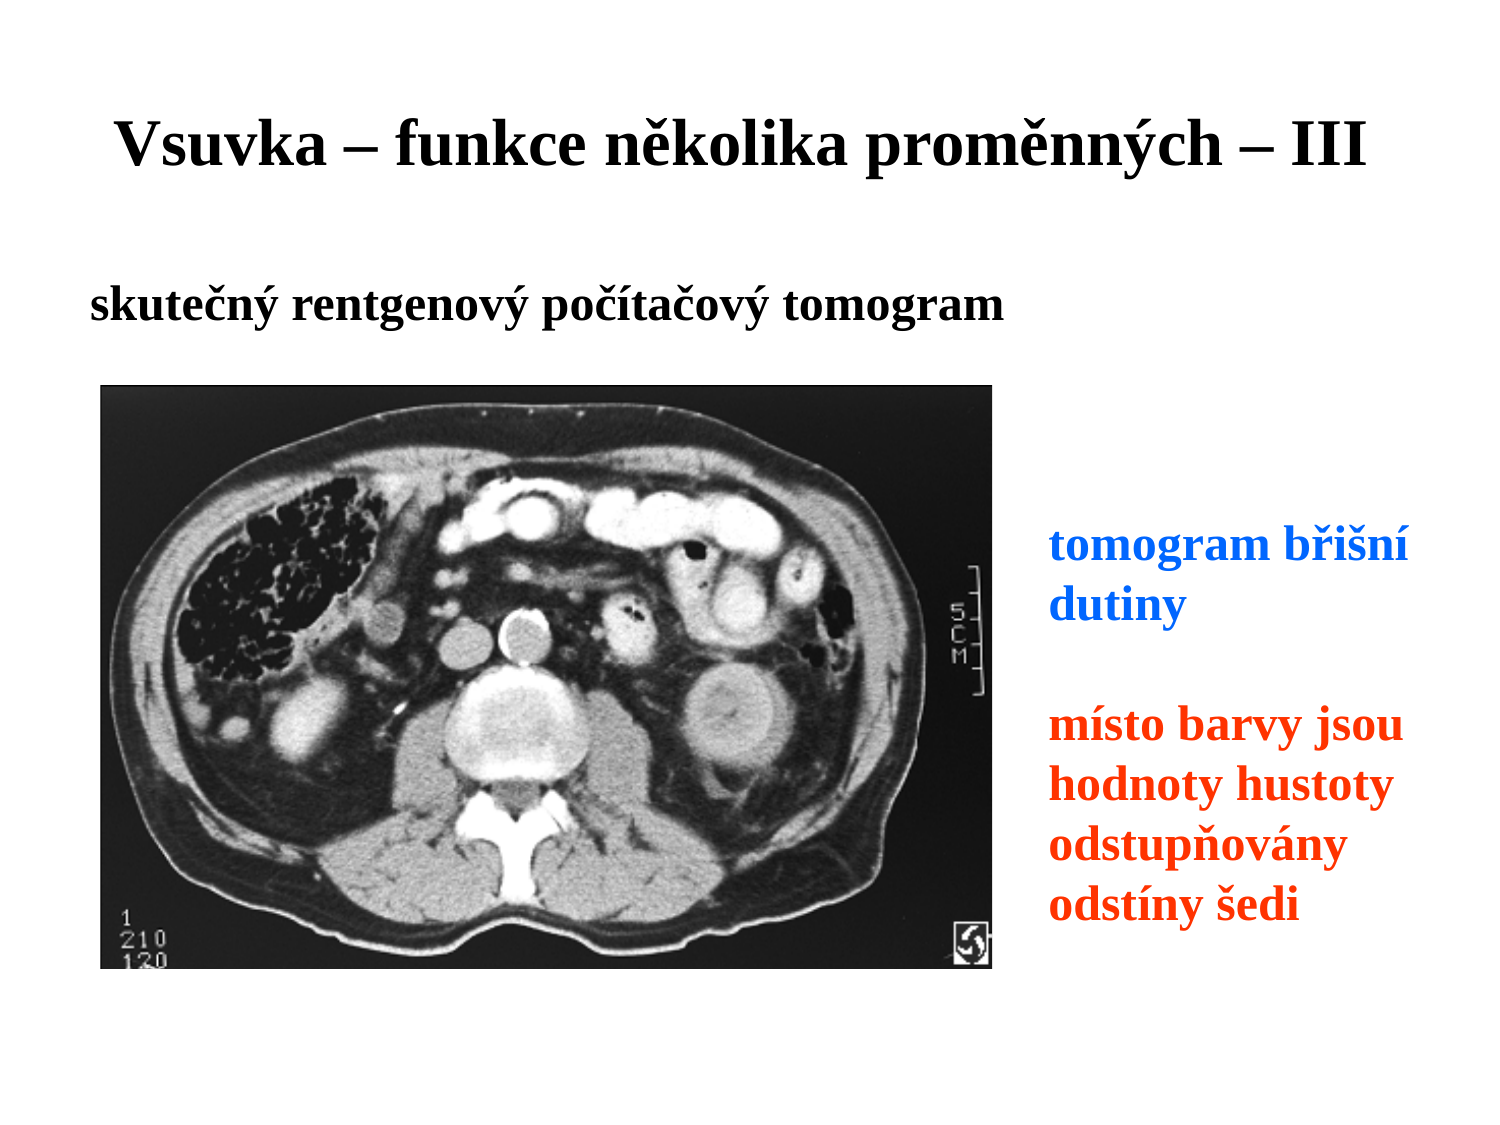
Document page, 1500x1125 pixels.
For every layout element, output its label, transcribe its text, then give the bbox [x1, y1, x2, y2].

title Vsuvka – funkce několika proměnných – III [75, 45, 1425, 233]
list skutečný rentgenový počítačový tomogram [75, 262, 1425, 338]
picture [100, 385, 993, 969]
list skutečný rentgenový počítačový tomogram [75, 339, 1425, 1005]
text_box tomogram břišní dutiny místo barvy jsou hodnoty hustoty odstupňovány odstíny šedi [1033, 503, 1424, 939]
